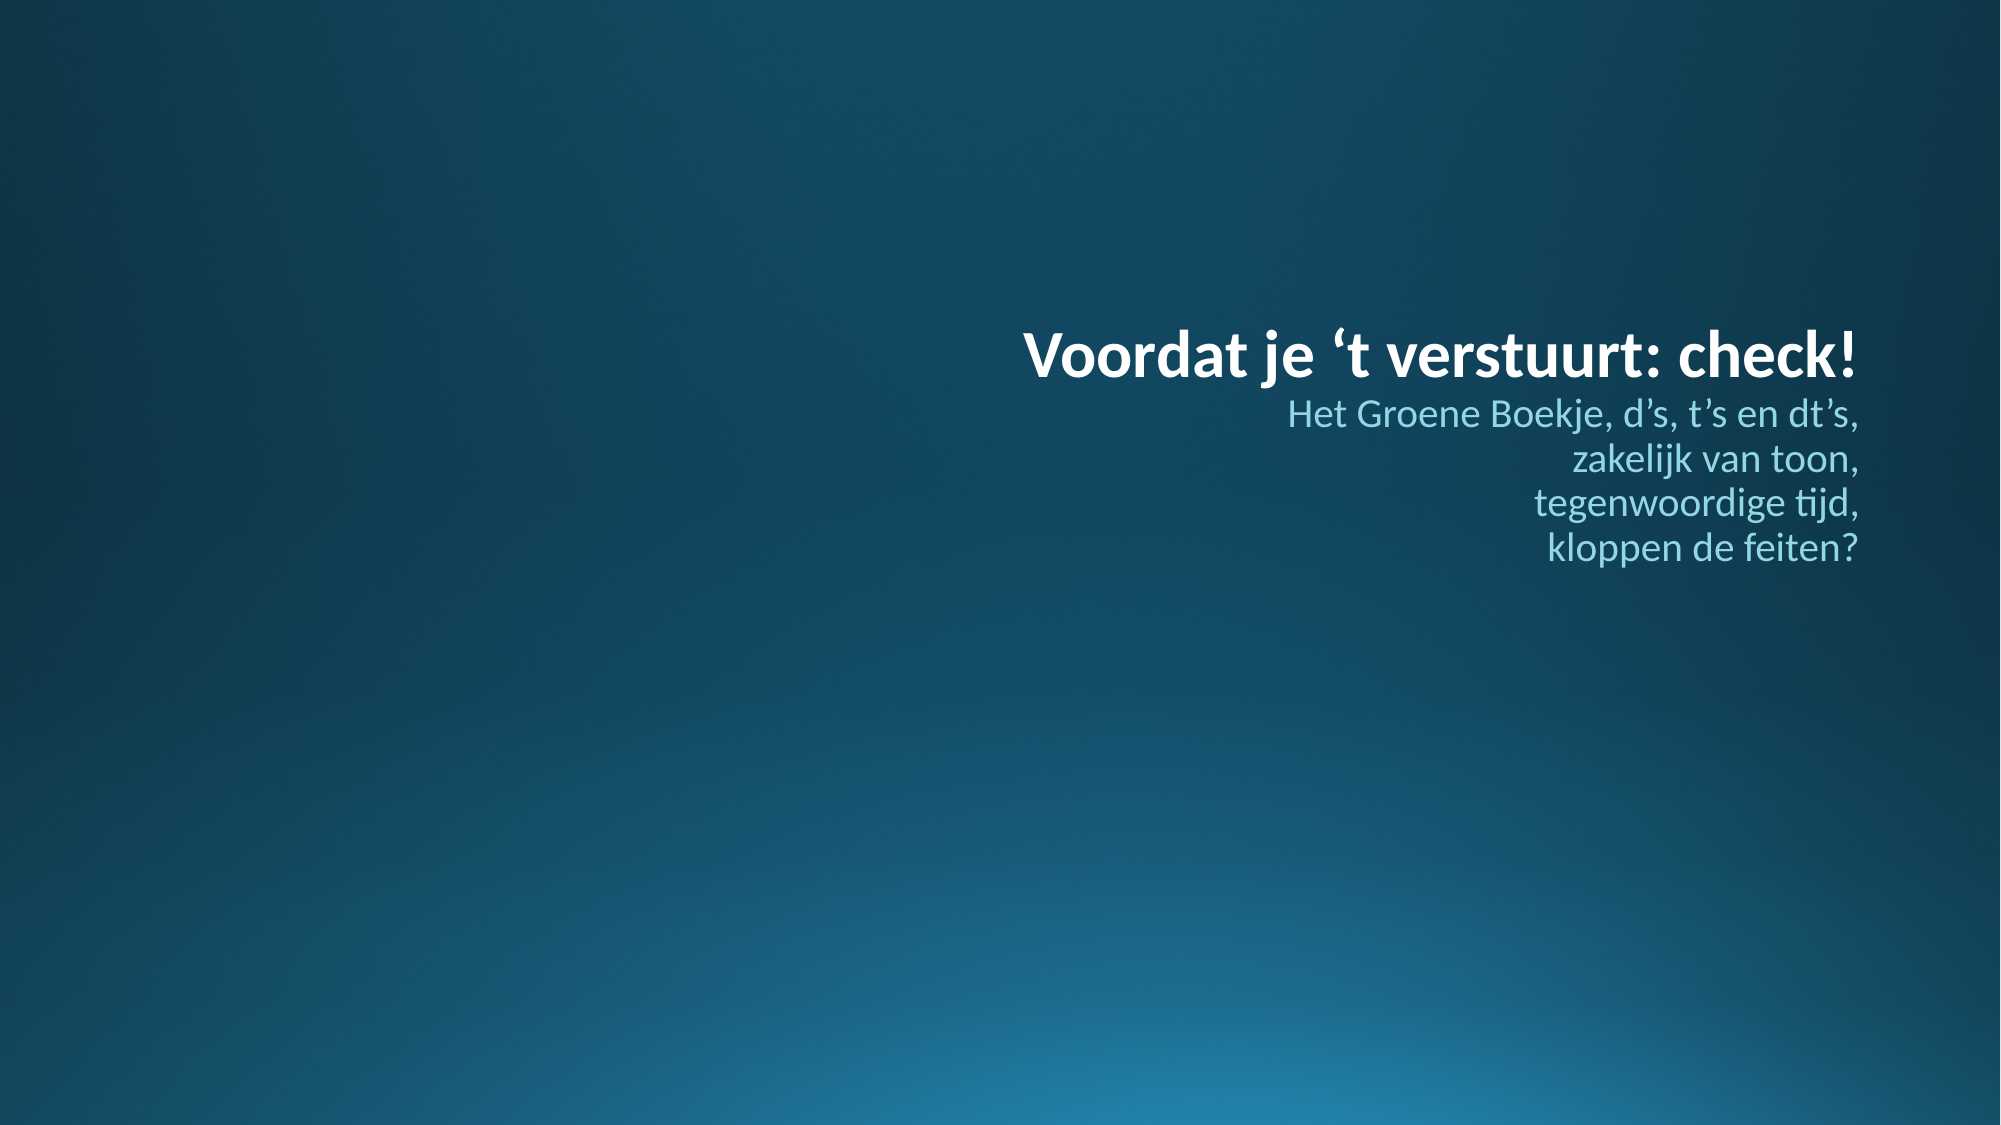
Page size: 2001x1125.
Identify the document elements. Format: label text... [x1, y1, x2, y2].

picture [0, 0, 2001, 1125]
title Voordat je ‘t verstuurt: check! Het Groene Boekje, d’s, t’s en dt’s, zakelijk van toon, tegenwoordige tijd, kloppen de feiten? [375, 311, 1875, 582]
